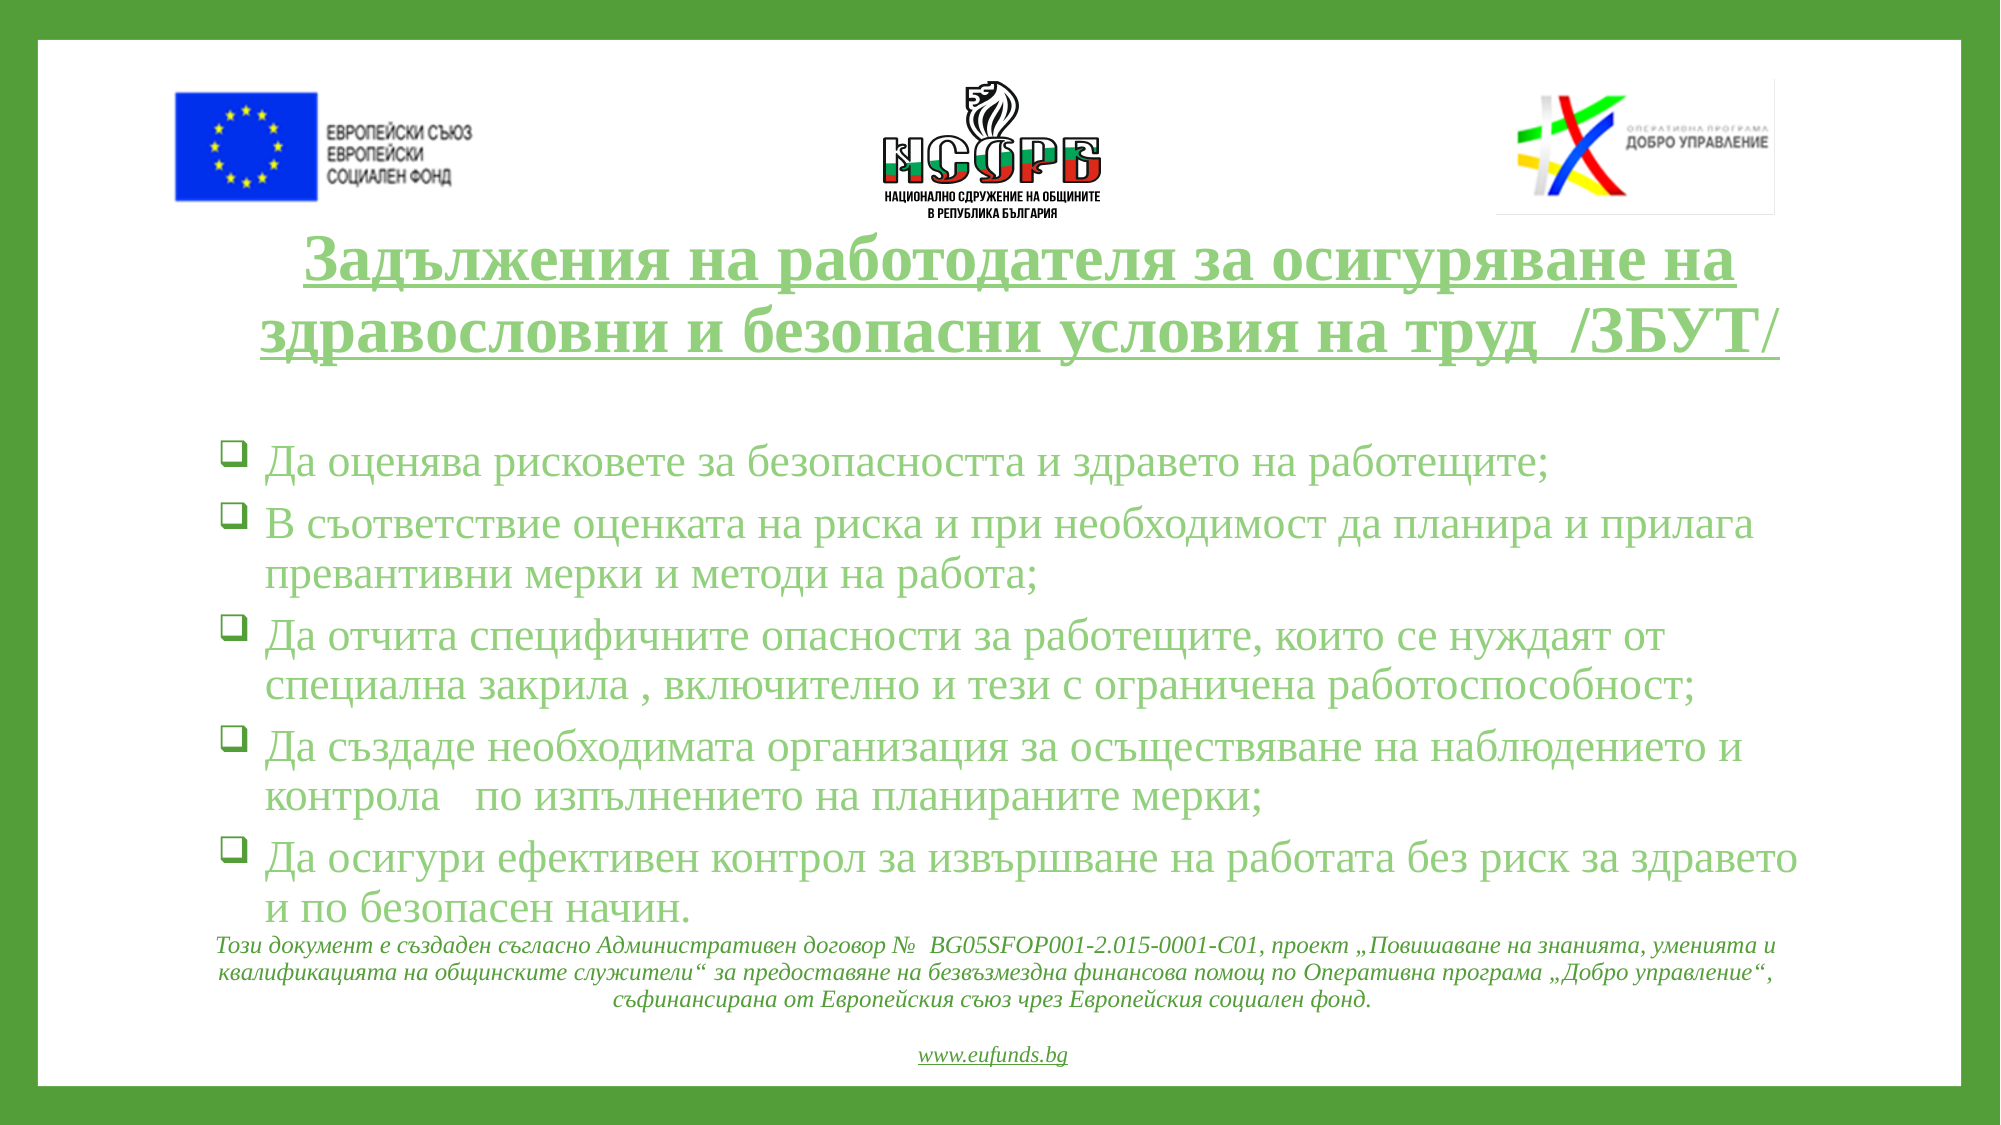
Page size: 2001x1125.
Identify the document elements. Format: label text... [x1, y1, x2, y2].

text_box Този документ е създаден съгласно Административен договор № BG05SFOP001-2.015-0001-C01, проект „Повишаване на знанията, уменията и квалификацията на общинските служители“ за предоставяне на безвъзмездна финансова помощ по Оперативна програма „Добро управление“, съфинансирана от Европейския съюз чрез Европейския социален фонд. www.eufunds.bg [121, 924, 1863, 1075]
picture [160, 79, 501, 216]
picture [883, 81, 1101, 218]
picture [1495, 79, 1777, 216]
list Задължения на работодателя за осигуряване на здравословни и безопасни условия на труд /ЗБУТ/ Да оценява рисковете за безопасността и здравето на работещите; В съответствие оценката на риска и при необходимост да планира и прилага превантивни мерки и методи на работа; Да отчита специфичните опасности за работещите, които се нуждаят от специална закрила , включително и тези с ограничена работоспособност; Да създаде необходимата организация за осъществяване на наблюдението и контрола по изпълнението на планираните мерки; Да осигури ефективен контрол за извършване на работата без риск за здравето и по безопасен начин. [165, 215, 1838, 924]
